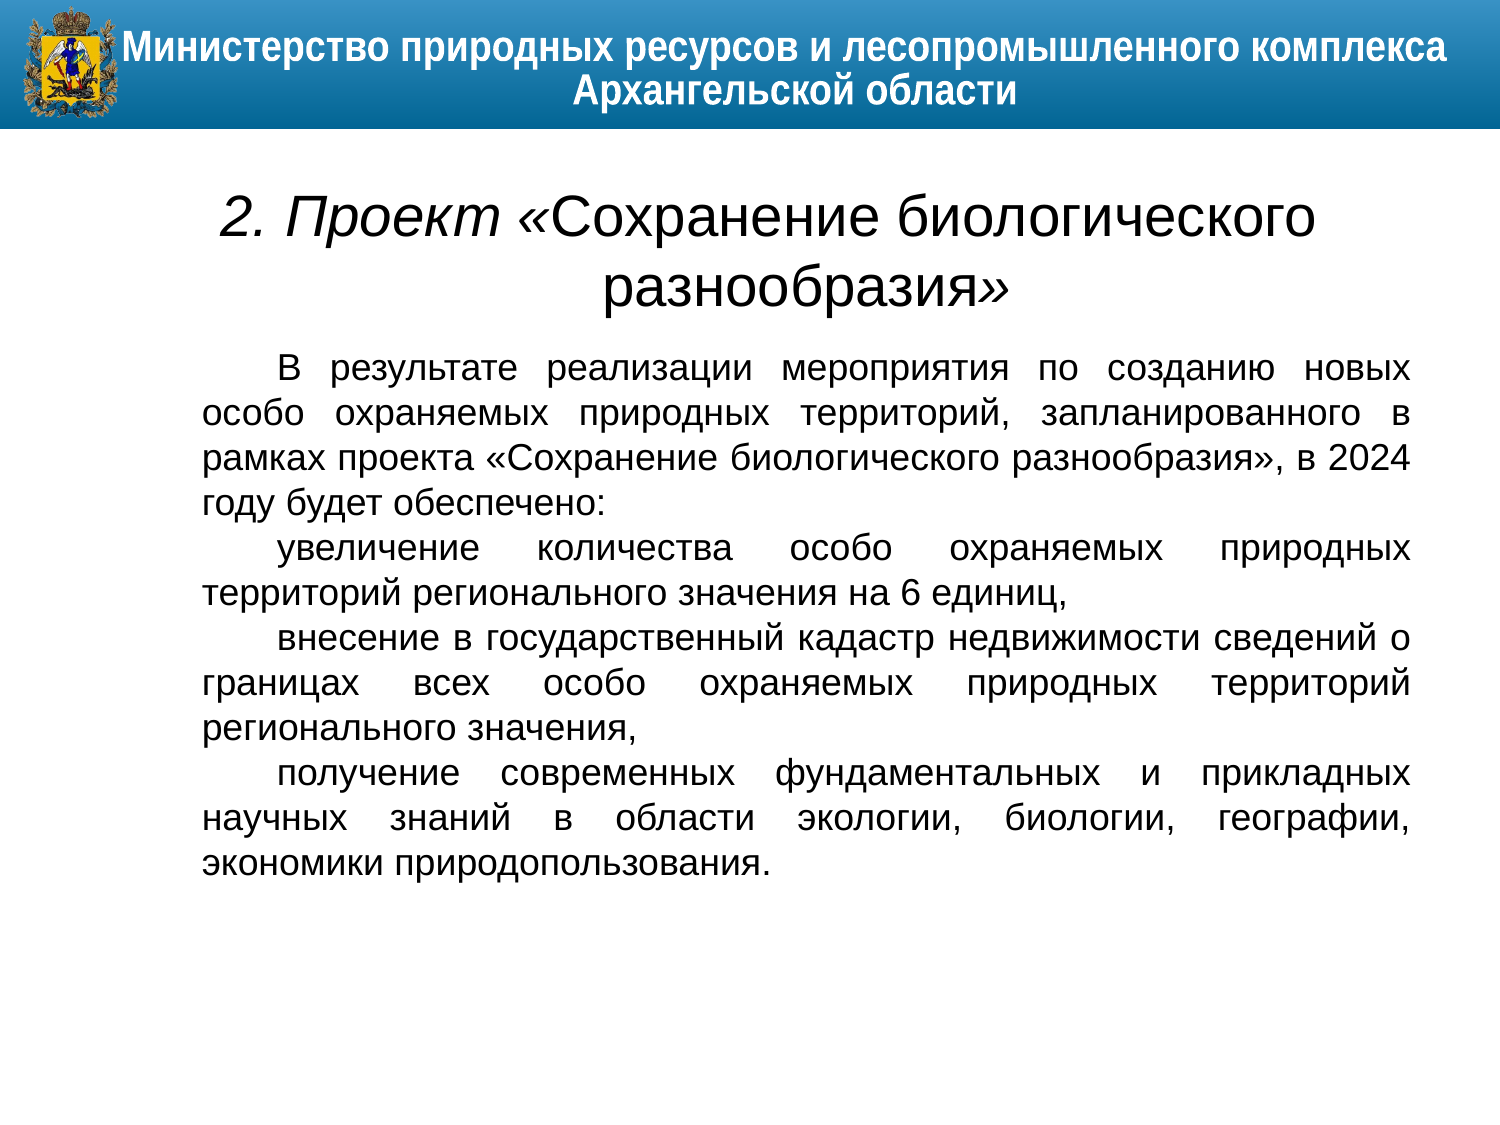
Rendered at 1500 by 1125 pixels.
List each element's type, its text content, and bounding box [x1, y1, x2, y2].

text_box 2. Проект «Сохранение биологического разнообразия» В результате реализации мероприятия по созданию новых особо охраняемых природных территорий, запланированного в рамках проекта «Сохранение биологического разнообразия», в 2024 году будет обеспечено: увеличение количества особо охраняемых природных территорий регионального значения на 6 единиц, внесение в государственный кадастр недвижимости сведений о границах всех особо охраняемых природных территорий регионального значения, получение современных фундаментальных и прикладных научных знаний в области экологии, биологии, географии, экономики природопользования. [112, 170, 1427, 996]
picture [23, 6, 118, 117]
